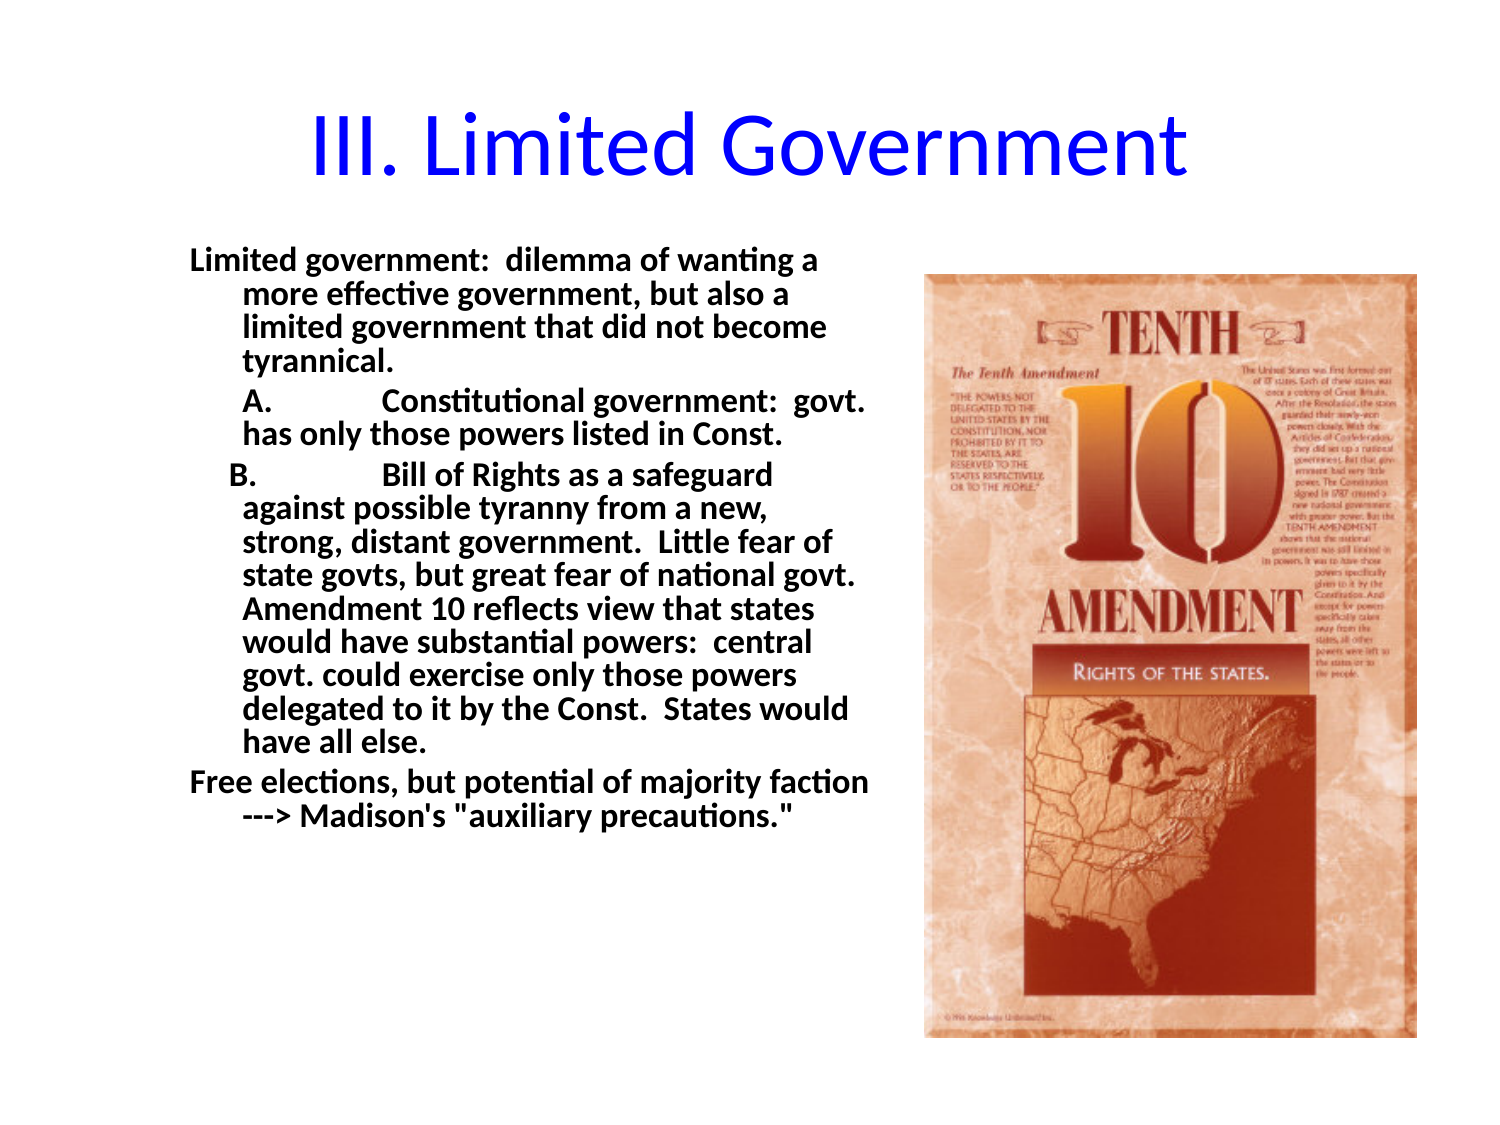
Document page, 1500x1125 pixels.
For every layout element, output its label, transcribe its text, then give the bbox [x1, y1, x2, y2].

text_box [924, 274, 1417, 1038]
list Limited government: dilemma of wanting a more effective government, but also a limited government that did not become tyrannical. A. Constitutional government: govt. has only those powers listed in Const. B. Bill of Rights as a safeguard against possible tyranny from a new, strong, distant government. Little fear of state govts, but great fear of national govt. Amendment 10 reflects view that states would have substantial powers: central govt. could exercise only those powers delegated to it by the Const. States would have all else. Free elections, but potential of majority faction ---> Madison's "auxiliary precautions." [174, 237, 886, 913]
title III. Limited Government [75, 45, 1425, 233]
